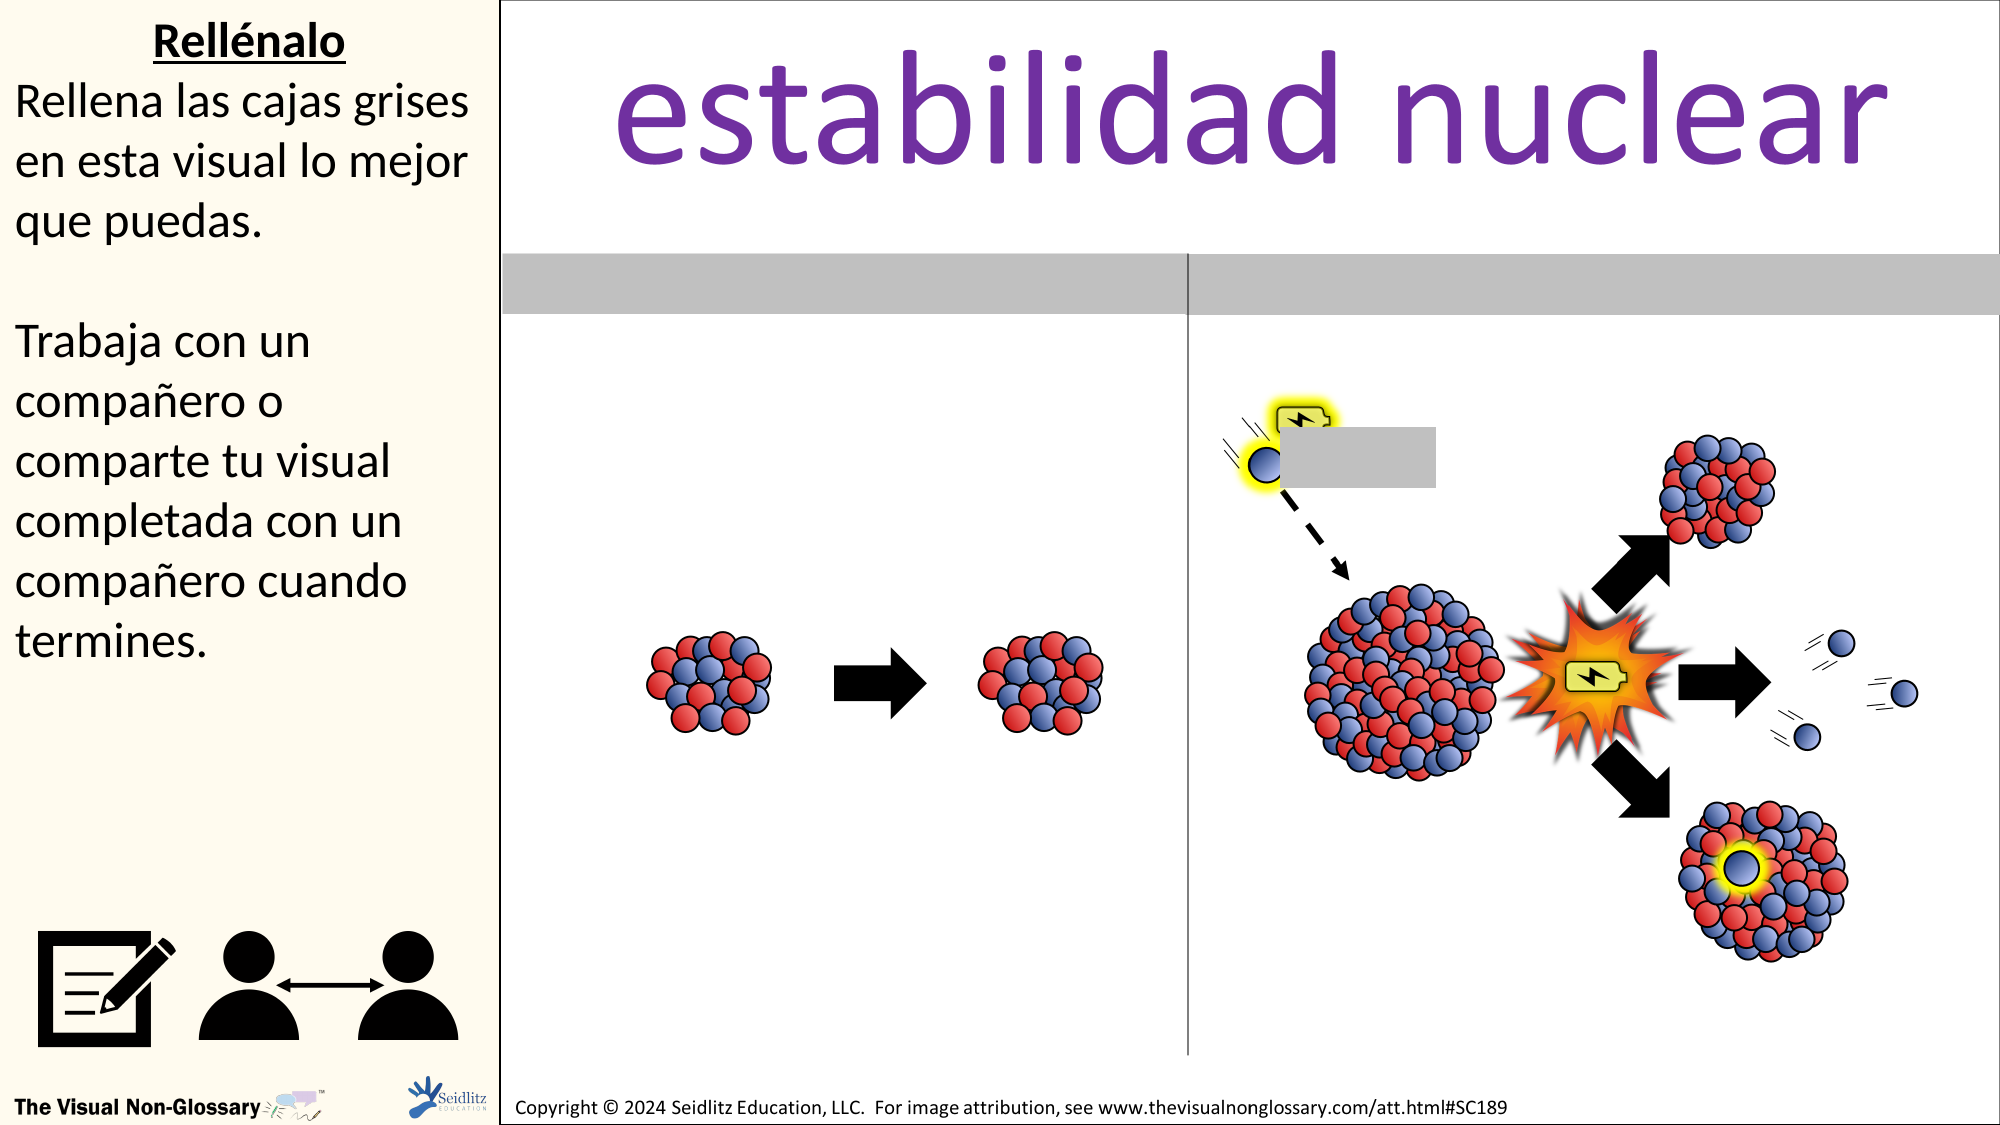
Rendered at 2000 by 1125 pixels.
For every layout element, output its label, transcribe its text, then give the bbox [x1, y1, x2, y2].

picture [499, 0, 2000, 1125]
picture [194, 931, 463, 1040]
picture [38, 920, 176, 1058]
text_box Rellénalo [138, 0, 362, 59]
picture [0, 1084, 328, 1125]
text_box Rellena las cajas grises en esta visual lo mejor que puedas. Trabaja con un compañero o comparte tu visual completada con un compañero cuando termines. [0, 59, 494, 675]
picture [403, 1073, 495, 1125]
